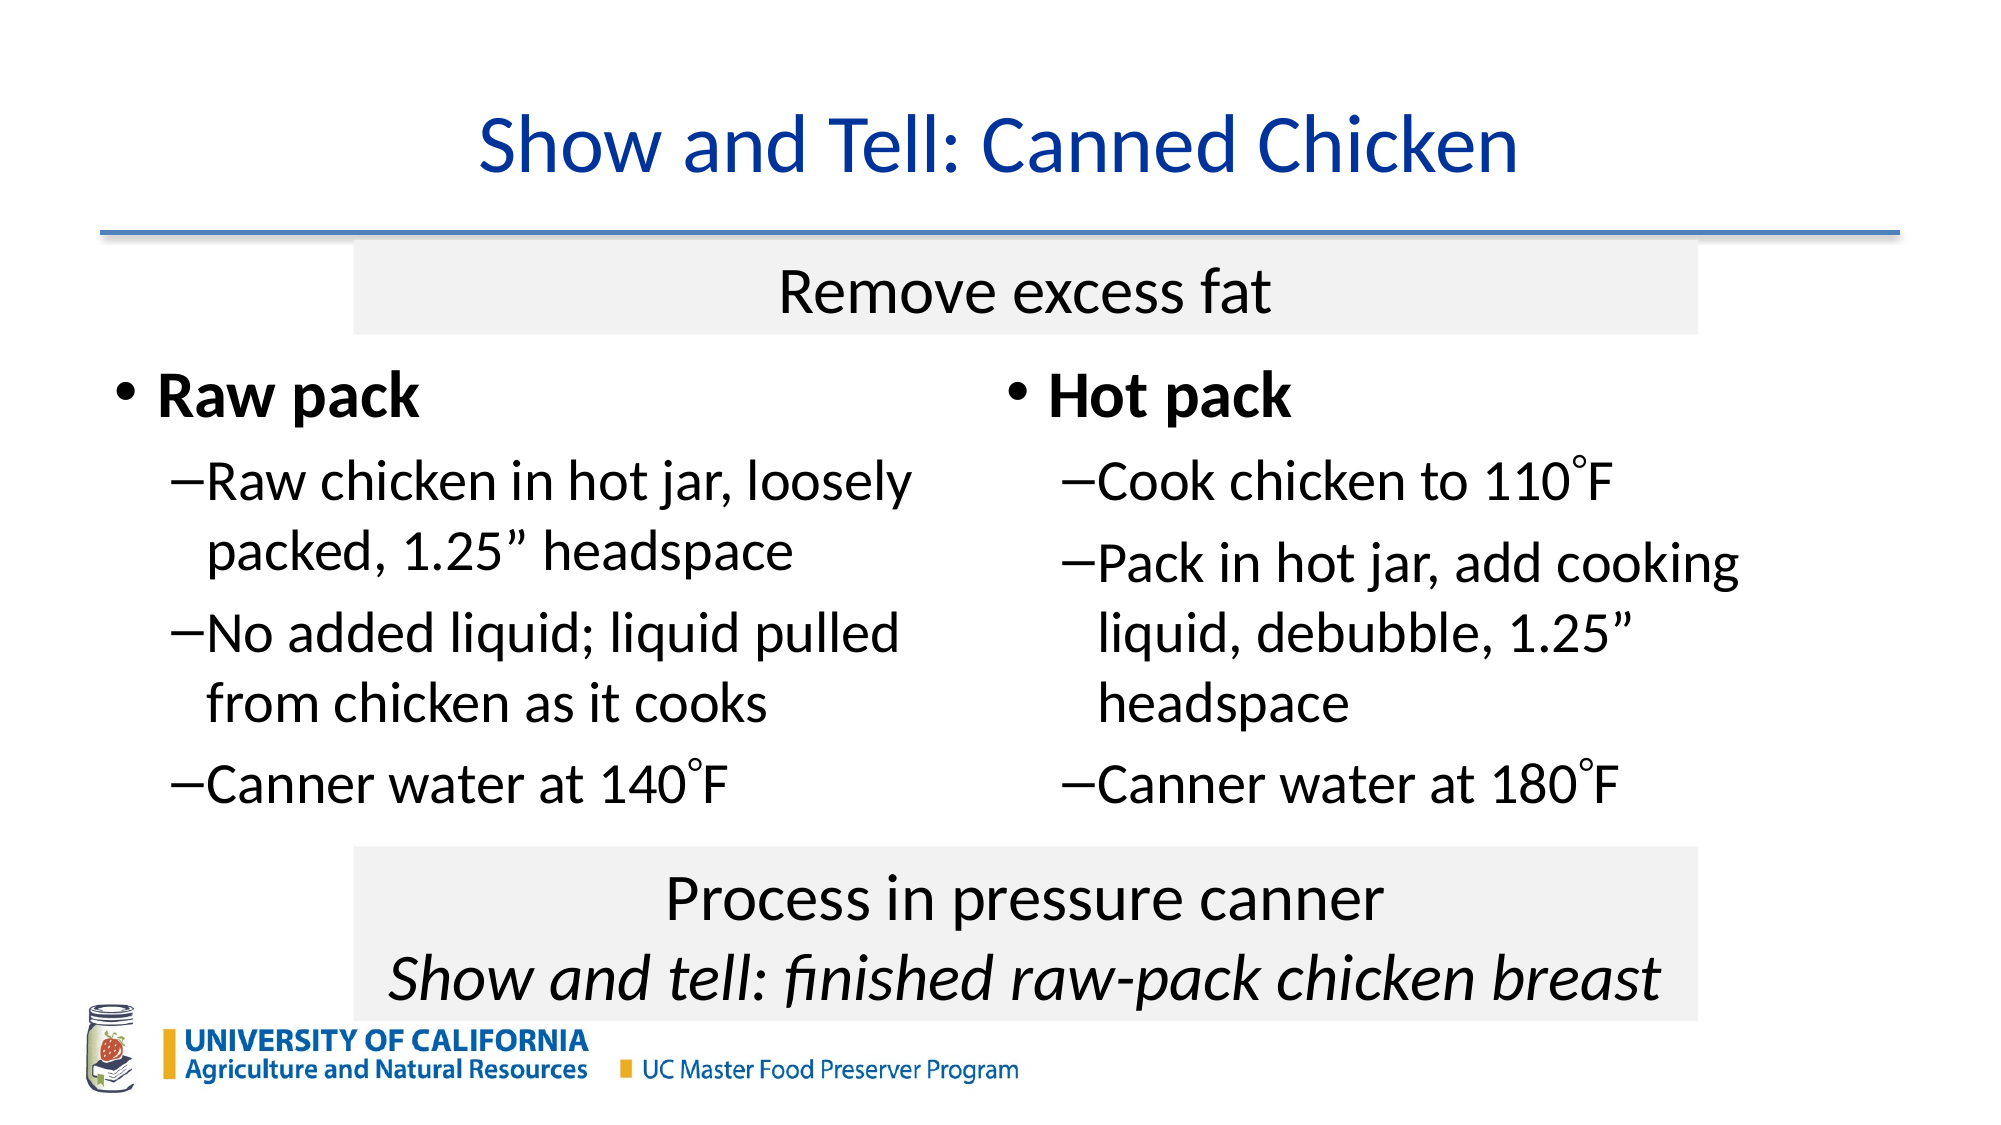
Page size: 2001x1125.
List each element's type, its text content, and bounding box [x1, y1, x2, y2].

picture [20, 960, 1217, 1125]
title Show and Tell: Canned Chicken [99, 45, 1900, 233]
text_box Process in pressure canner Show and tell: finished raw-pack chicken breast [353, 846, 1699, 1022]
list Raw pack Raw chicken in hot jar, loosely packed, 1.25” headspace No added liquid; liquid pulled from chicken as it cooks Canner water at 140F [99, 342, 991, 927]
list Hot pack Cook chicken to 110F Pack in hot jar, add cooking liquid, debubble, 1.25” headspace Canner water at 180F [991, 342, 1900, 847]
text_box Remove excess fat [353, 239, 1699, 335]
